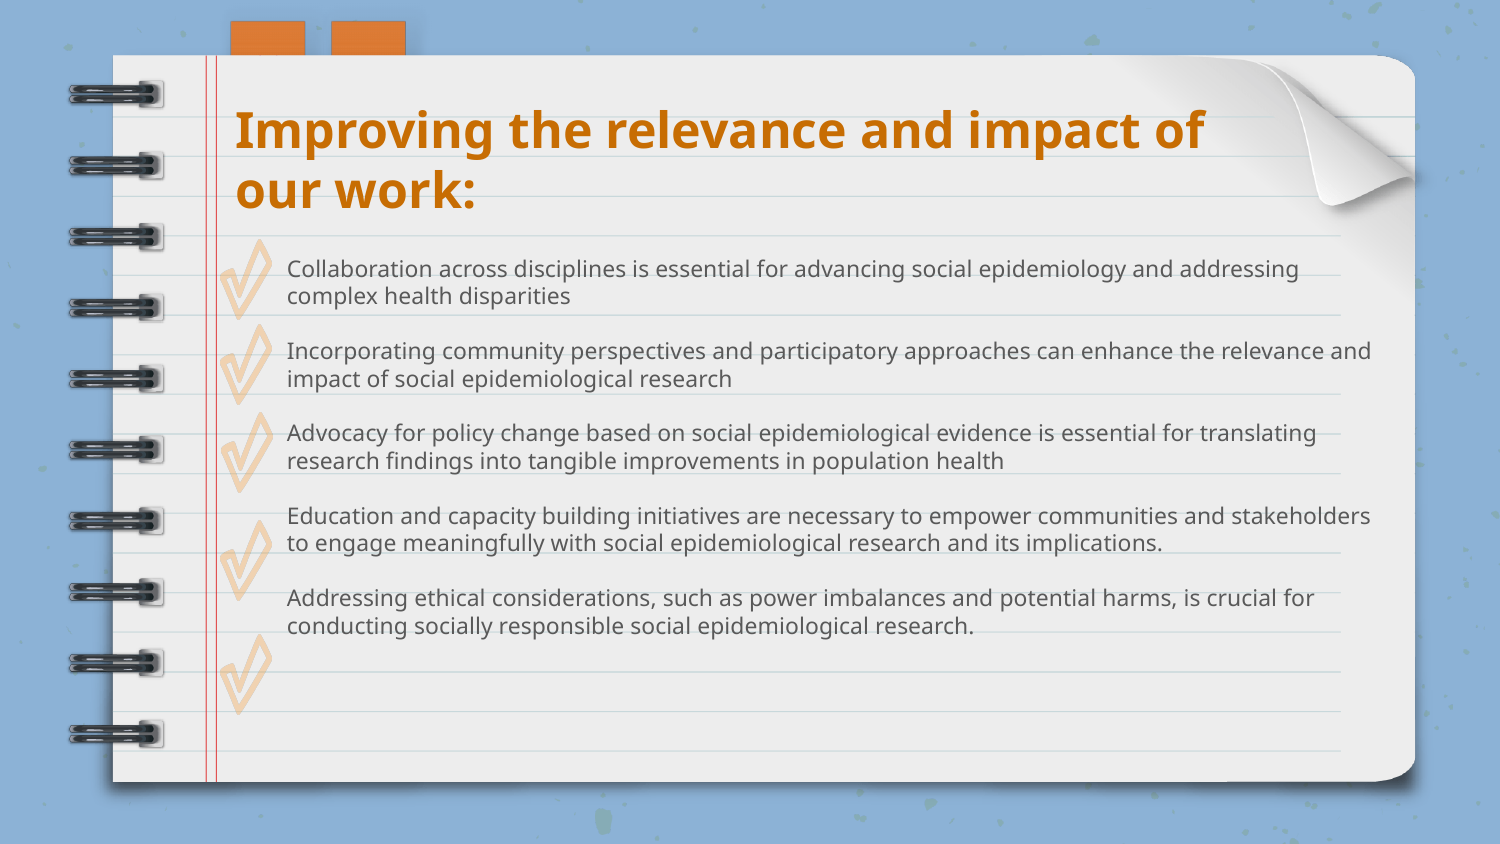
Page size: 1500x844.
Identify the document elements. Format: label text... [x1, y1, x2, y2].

subtitle Improving the relevance and impact of our work: [220, 83, 1265, 164]
picture [63, 0, 1437, 822]
title Collaboration across disciplines is essential for advancing social epidemiology and addressing complex health disparities Incorporating community perspectives and participatory approaches can enhance the relevance and impact of social epidemiological research Advocacy for policy change based on social epidemiological evidence is essential for translating research findings into tangible improvements in population health Education and capacity building initiatives are necessary to empower communities and stakeholders to engage meaningfully with social epidemiological research and its implications. Addressing ethical considerations, such as power imbalances and potential harms, is crucial for conducting socially responsible social epidemiological research. [271, 239, 1406, 760]
